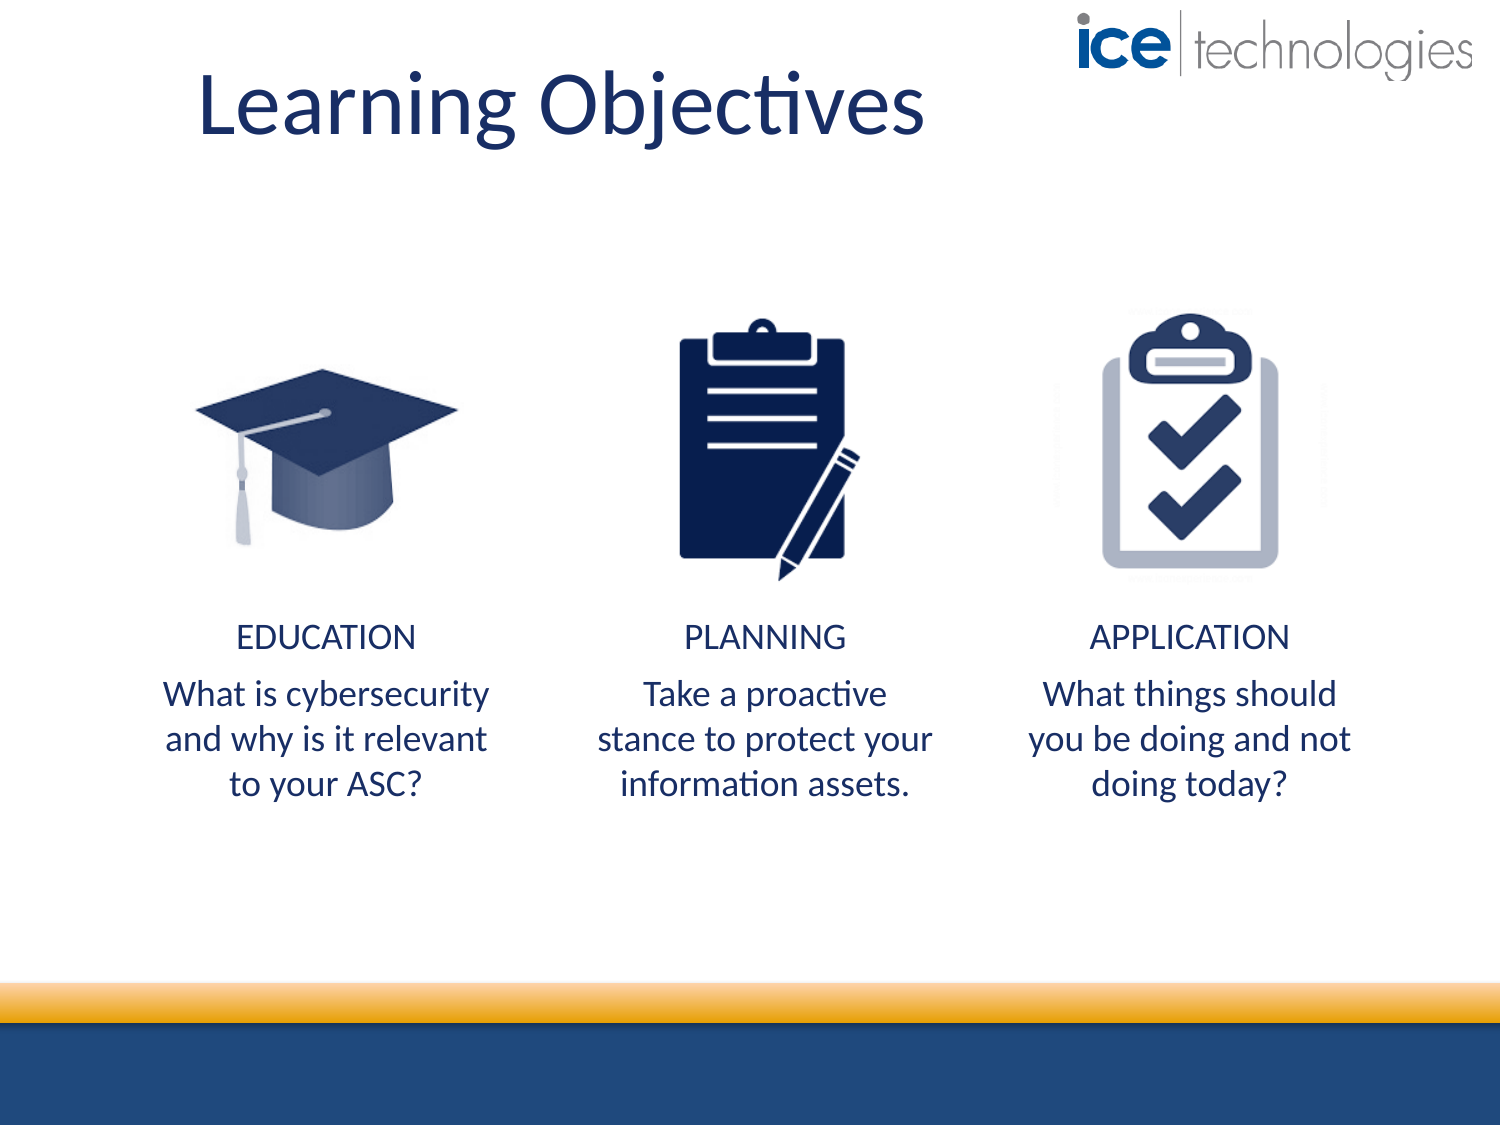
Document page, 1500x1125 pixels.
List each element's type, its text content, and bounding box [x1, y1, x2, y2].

text_box PLANNING Take a proactive stance to protect your information assets. [579, 604, 952, 812]
picture [625, 305, 906, 586]
picture [171, 304, 482, 586]
text_box APPLICATION What things should you be doing and not doing today? [1003, 604, 1377, 857]
title Learning Objectives [75, 45, 1050, 150]
text_box EDUCATION What is cybersecurity and why is it relevant to your ASC? [140, 604, 513, 812]
picture [1049, 304, 1331, 586]
